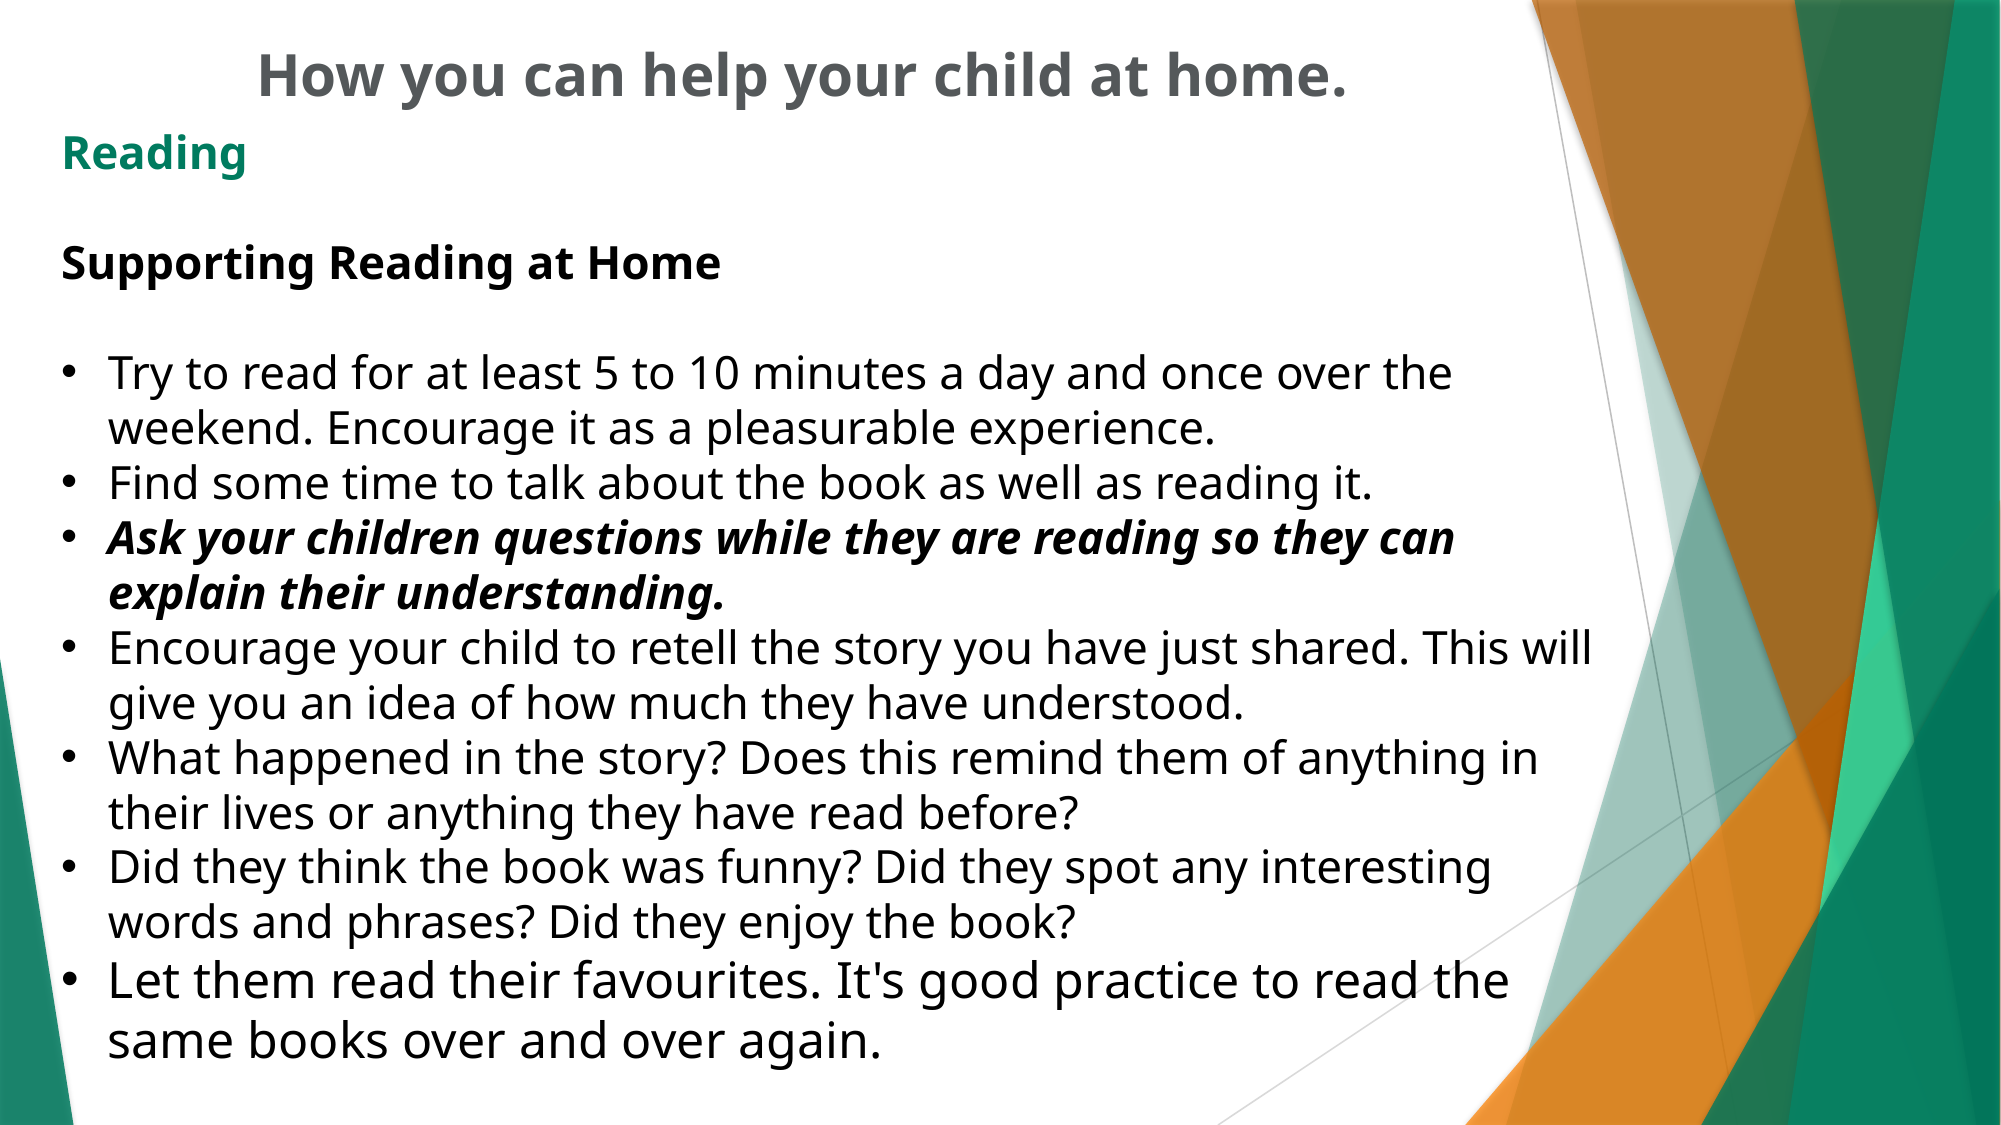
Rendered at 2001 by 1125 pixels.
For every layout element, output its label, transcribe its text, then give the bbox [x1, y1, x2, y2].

text_box How you can help your child at home. [61, 30, 1558, 115]
text_box Reading Supporting Reading at Home Try to read for at least 5 to 10 minutes a day and once over the weekend. Encourage it as a pleasurable experience. Find some time to talk about the book as well as reading it. Ask your children questions while they are reading so they can explain their understanding. Encourage your child to retell the story you have just shared. This will give you an idea of how much they have understood. What happened in the story? Does this remind them of anything in their lives or anything they have read before? Did they think the book was funny? Did they spot any interesting words and phrases? Did they enjoy the book? Let them read their favourites. It's good practice to read the same books over and over again. [46, 116, 1615, 1121]
